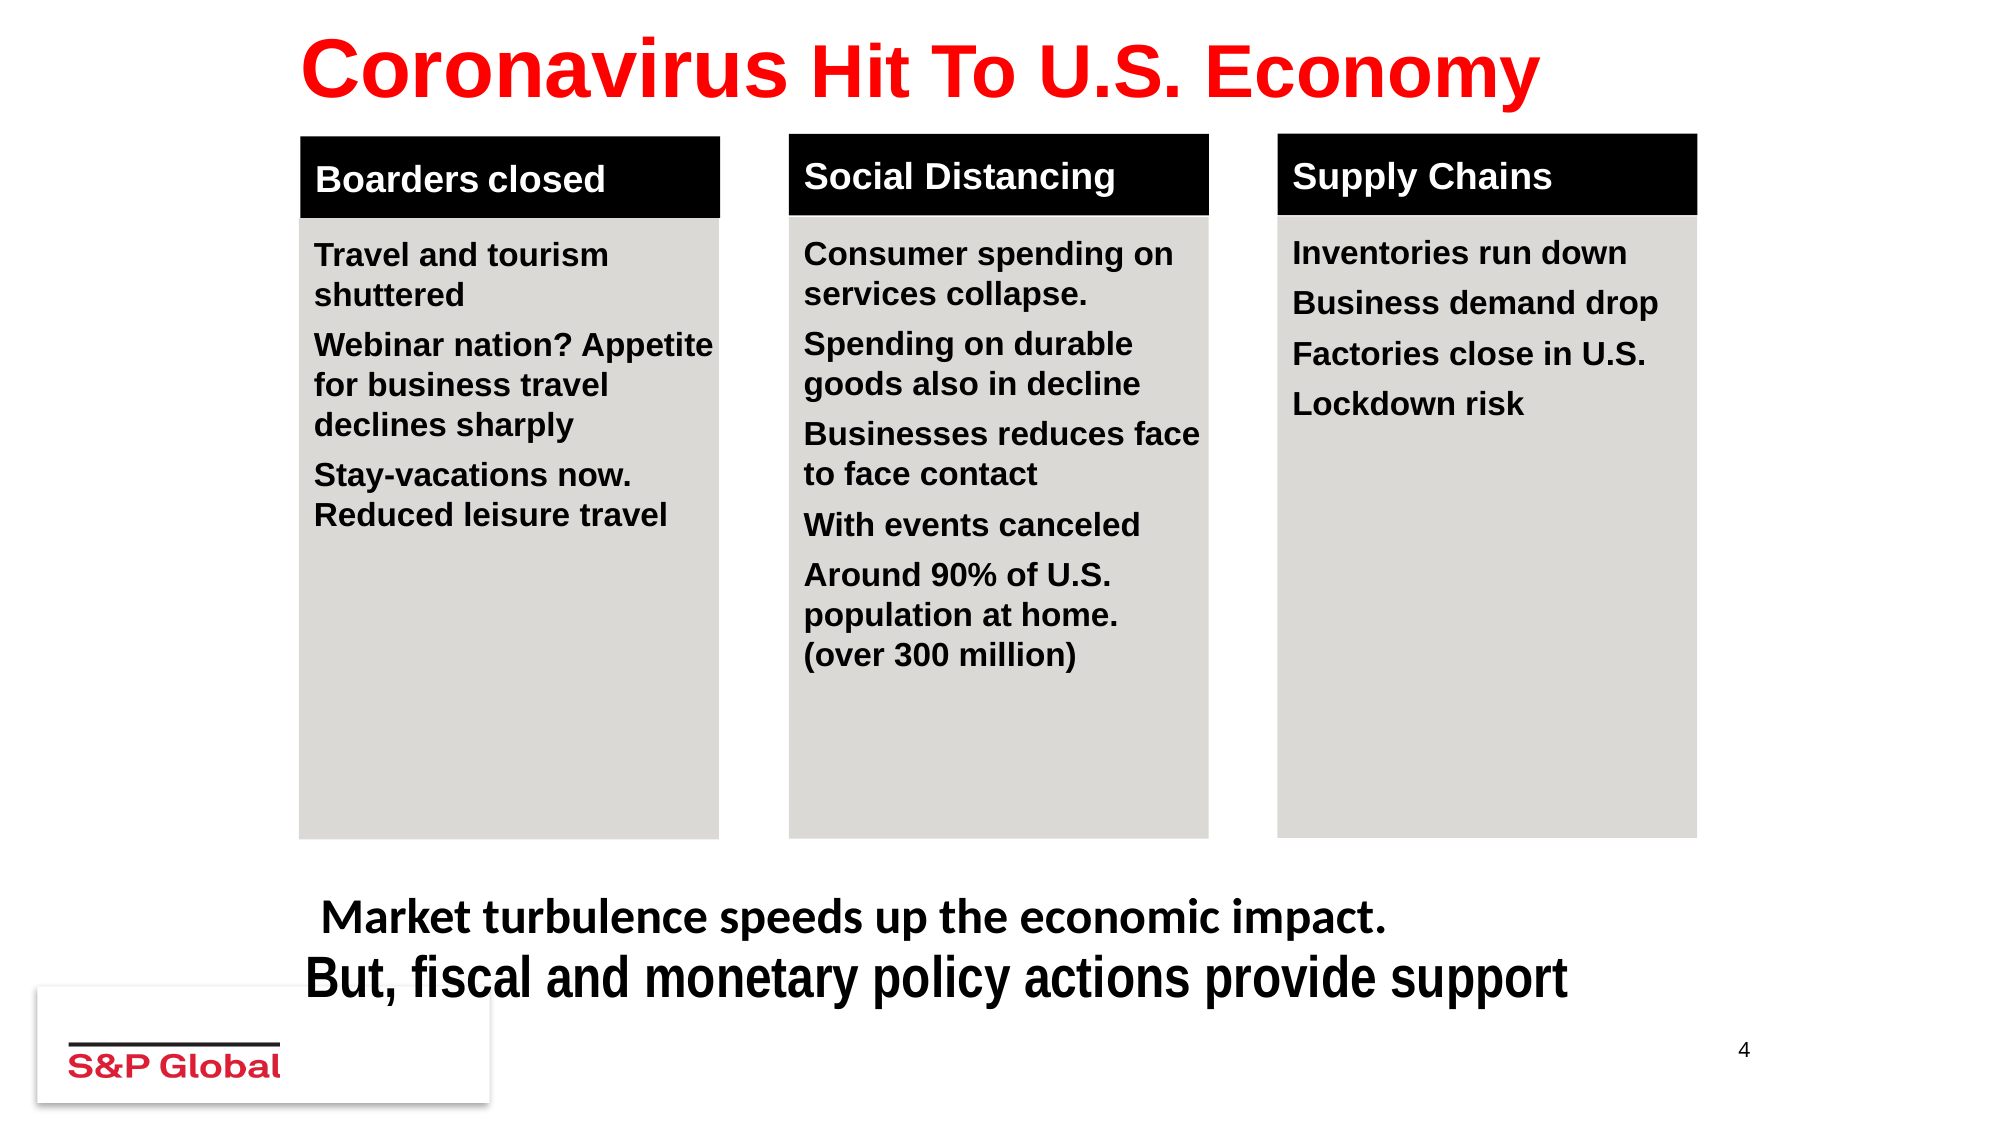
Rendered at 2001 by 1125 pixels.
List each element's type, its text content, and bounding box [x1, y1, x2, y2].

list Social Distancing [788, 133, 1209, 216]
list Inventories run down Business demand drop Factories close in U.S. Lockdown risk [1277, 216, 1698, 838]
text_box Market turbulence speeds up the economic impact. [305, 875, 1404, 951]
slide_number 4 [1679, 1036, 1750, 1098]
text_box [411, 162, 834, 288]
list Supply Chains [1277, 133, 1698, 216]
list But, fiscal and monetary policy actions provide support [301, 977, 1699, 1008]
title Coronavirus Hit To U.S. Economy [300, 14, 1698, 157]
list Consumer spending on services collapse. Spending on durable goods also in decline Businesses reduces face to face contact With events canceled Around 90% of U.S. population at home. (over 300 million) [788, 217, 1209, 839]
list Travel and tourism shuttered Webinar nation? Appetite for business travel declines sharply Stay-vacations now. Reduced leisure travel [298, 217, 719, 840]
list Boarders closed [300, 136, 721, 218]
